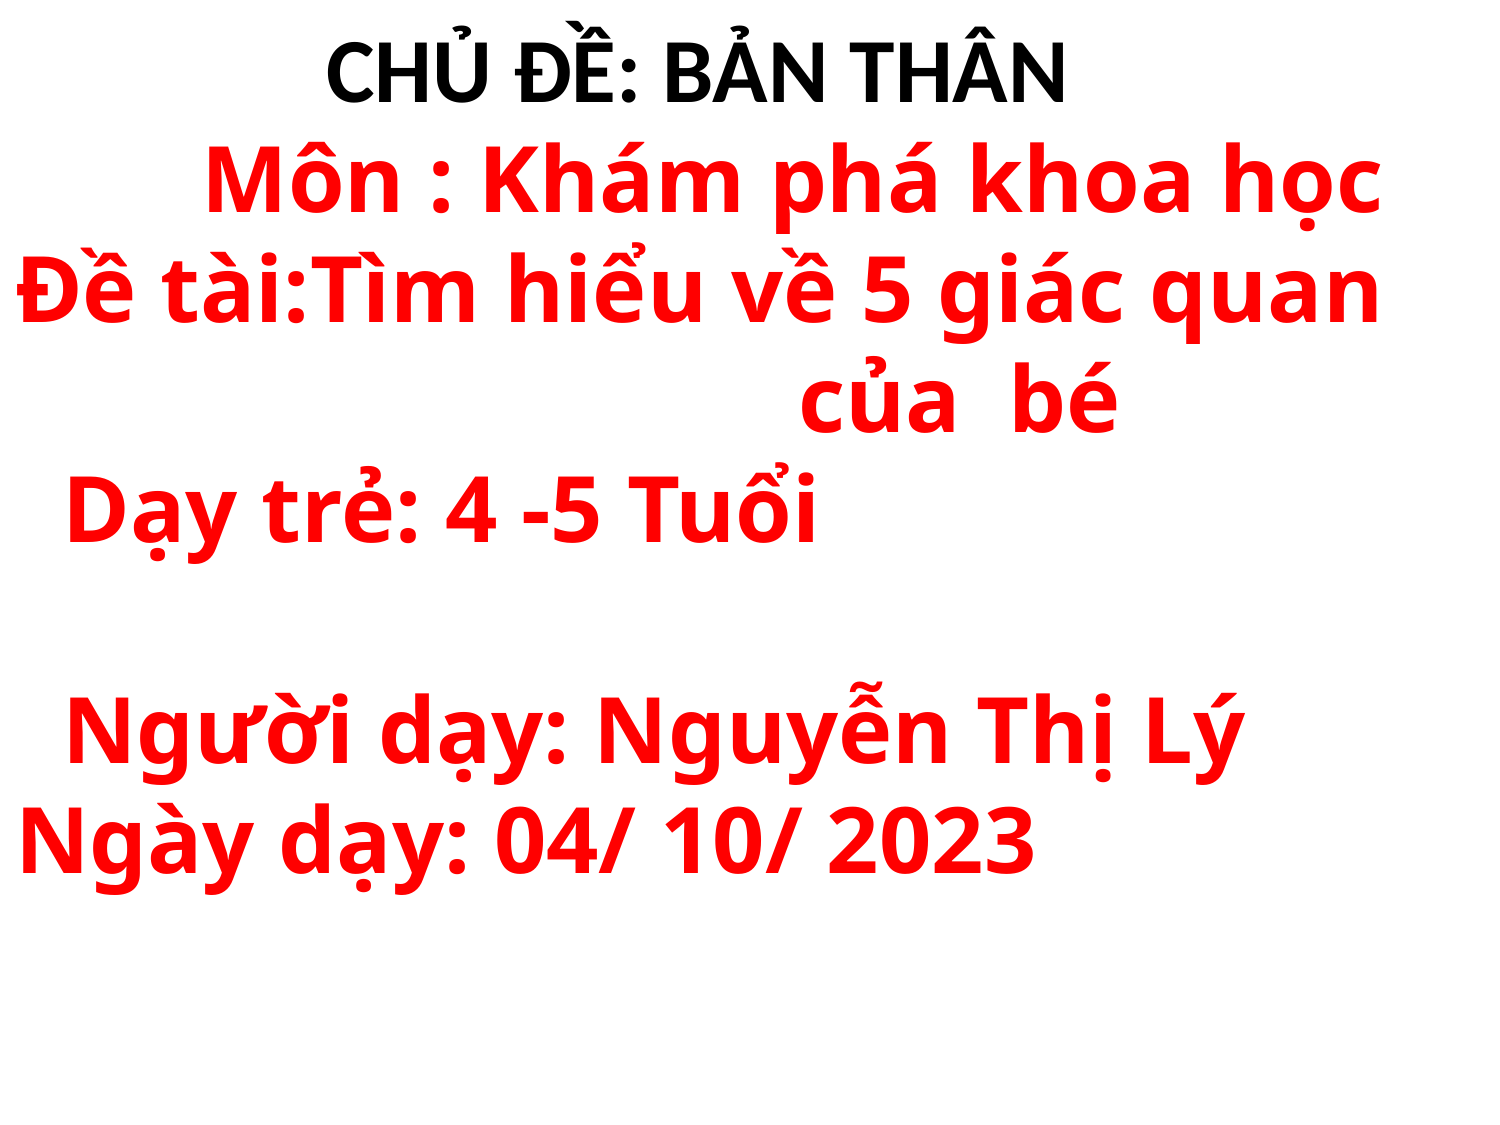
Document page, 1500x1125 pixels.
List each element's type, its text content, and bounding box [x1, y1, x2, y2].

title CHỦ ĐỀ: BẢN THÂN Môn : Khám phá khoa học Đề tài:Tìm hiểu về 5 giác quan của bé Dạy trẻ: 4 -5 Tuổi Người dạy: Nguyễn Thị Lý Ngày dạy: 04/ 10/ 2023 [0, 0, 1500, 1013]
